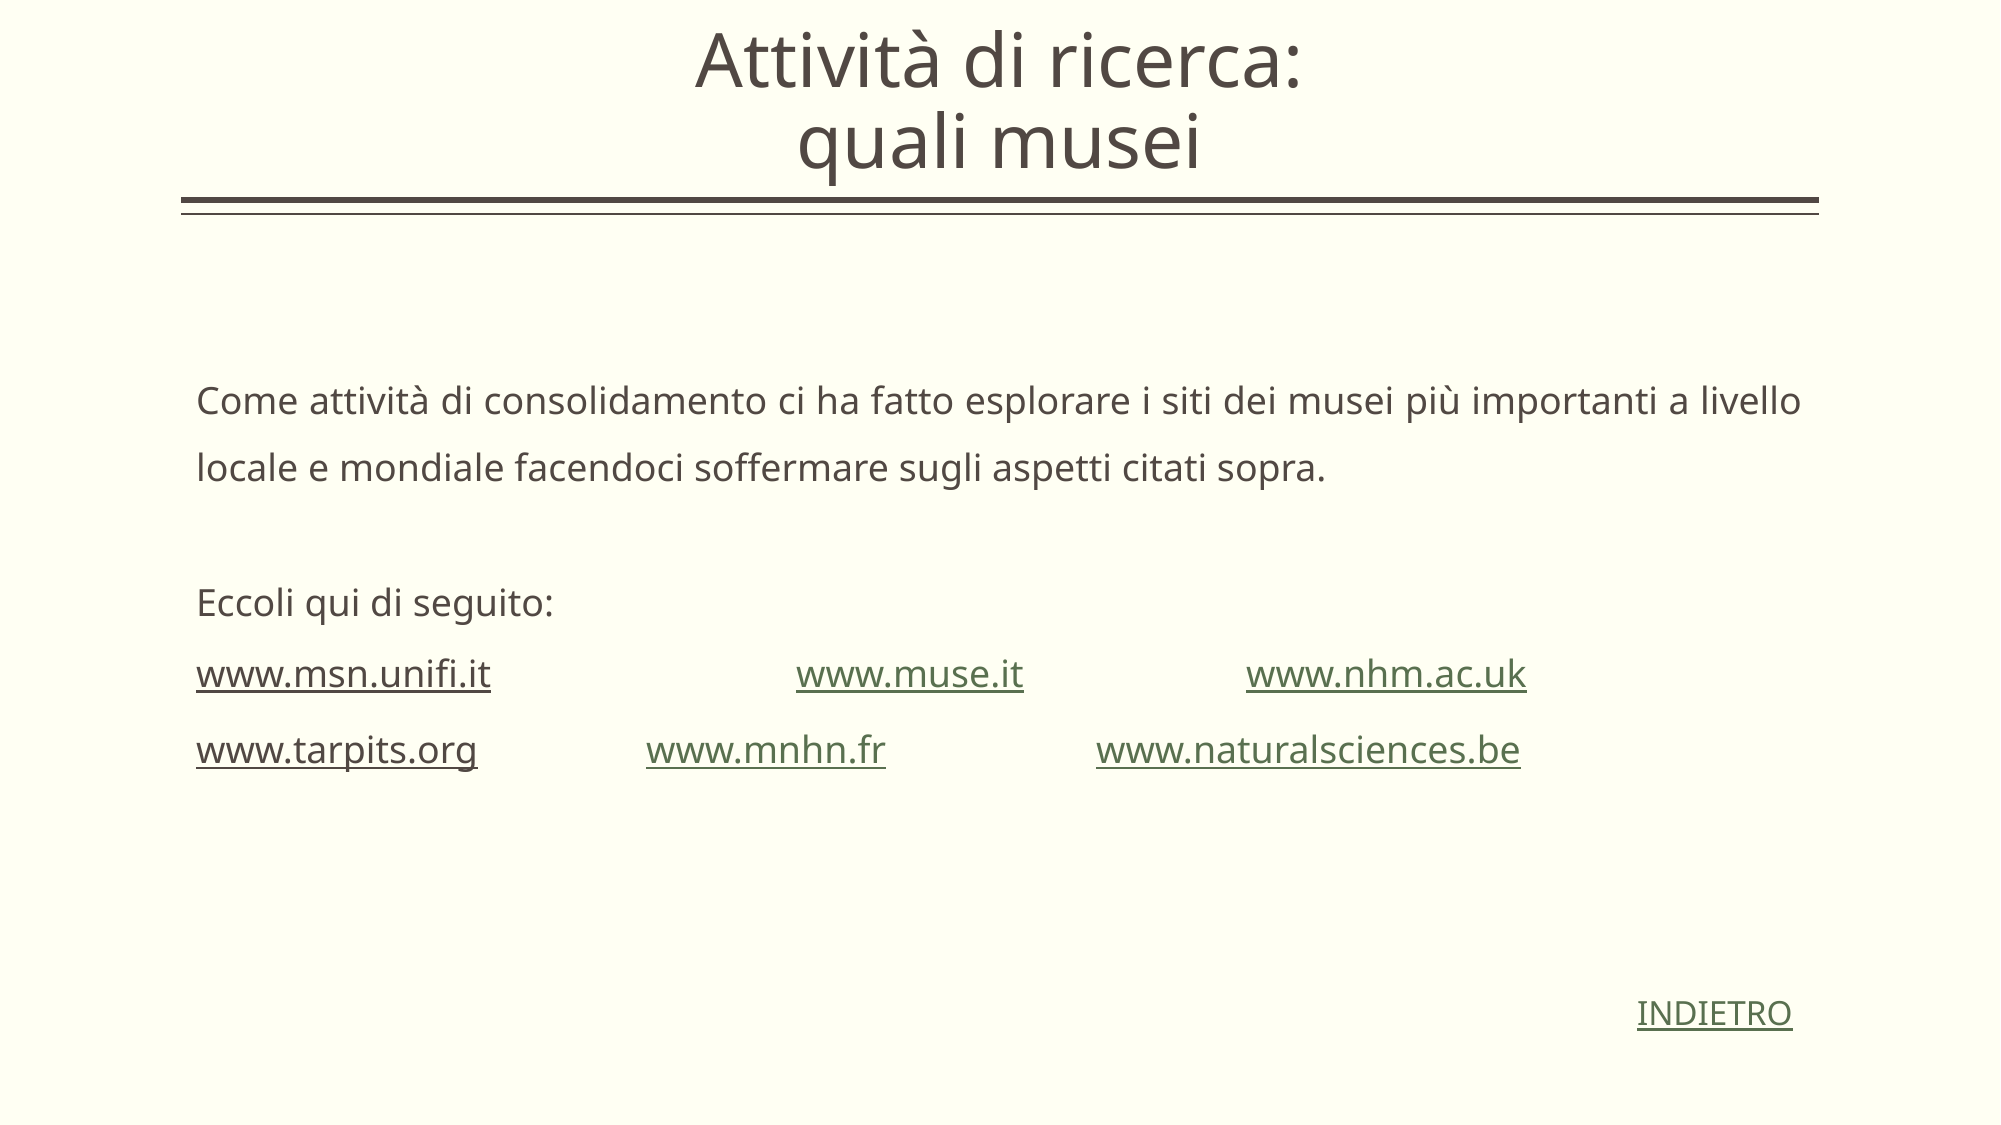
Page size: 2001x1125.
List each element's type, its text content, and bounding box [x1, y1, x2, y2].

text_box INDIETRO [1622, 985, 1819, 1046]
title Attività di ricerca: quali musei [181, 12, 1819, 193]
text_box Come attività di consolidamento ci ha fatto esplorare i siti dei musei più importanti a livello locale e mondiale facendoci soffermare sugli aspetti citati sopra. Eccoli qui di seguito: www.msn.unifi.it www.muse.it www.nhm.ac.uk www.tarpits.org www.mnhn.fr www.naturalsciences.be [181, 346, 1819, 853]
